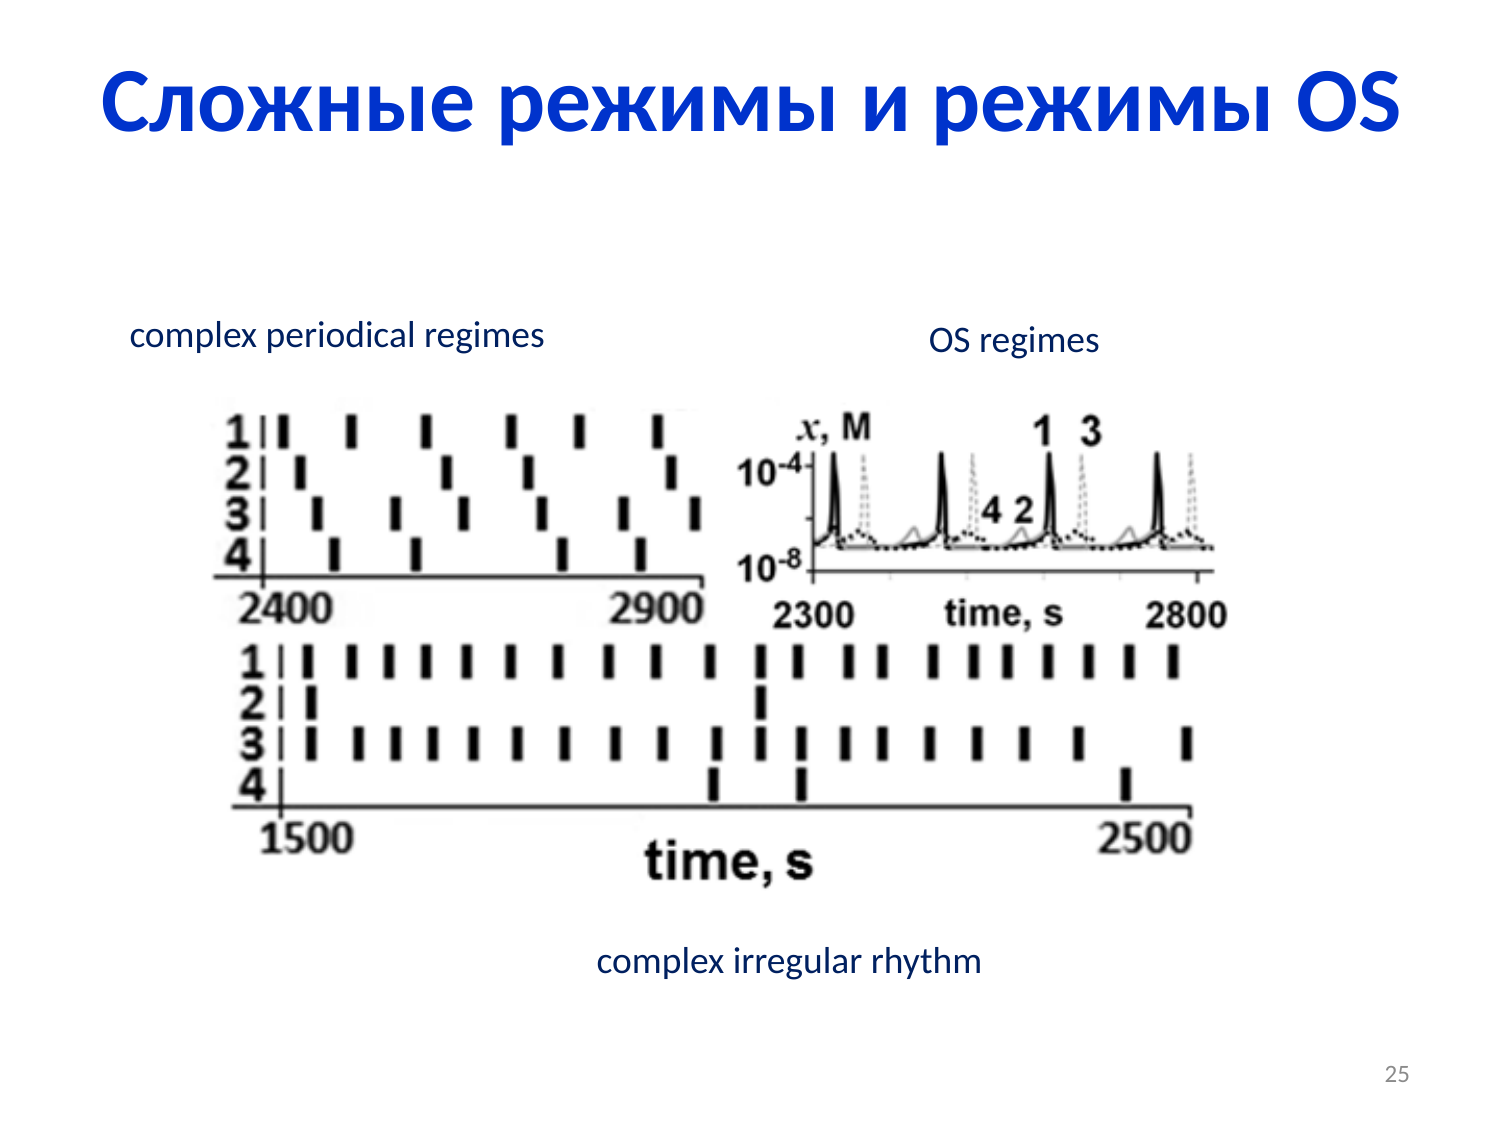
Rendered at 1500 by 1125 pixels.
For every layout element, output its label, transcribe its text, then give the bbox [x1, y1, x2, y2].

text_box OS regimes [913, 307, 1116, 368]
title Сложные режимы и режимы OS [76, 19, 1427, 171]
text_box complex irregular rhythm [573, 928, 1007, 989]
slide_number 25 [1074, 1042, 1425, 1103]
text_box complex periodical regimes [114, 302, 569, 363]
picture [206, 396, 1236, 898]
